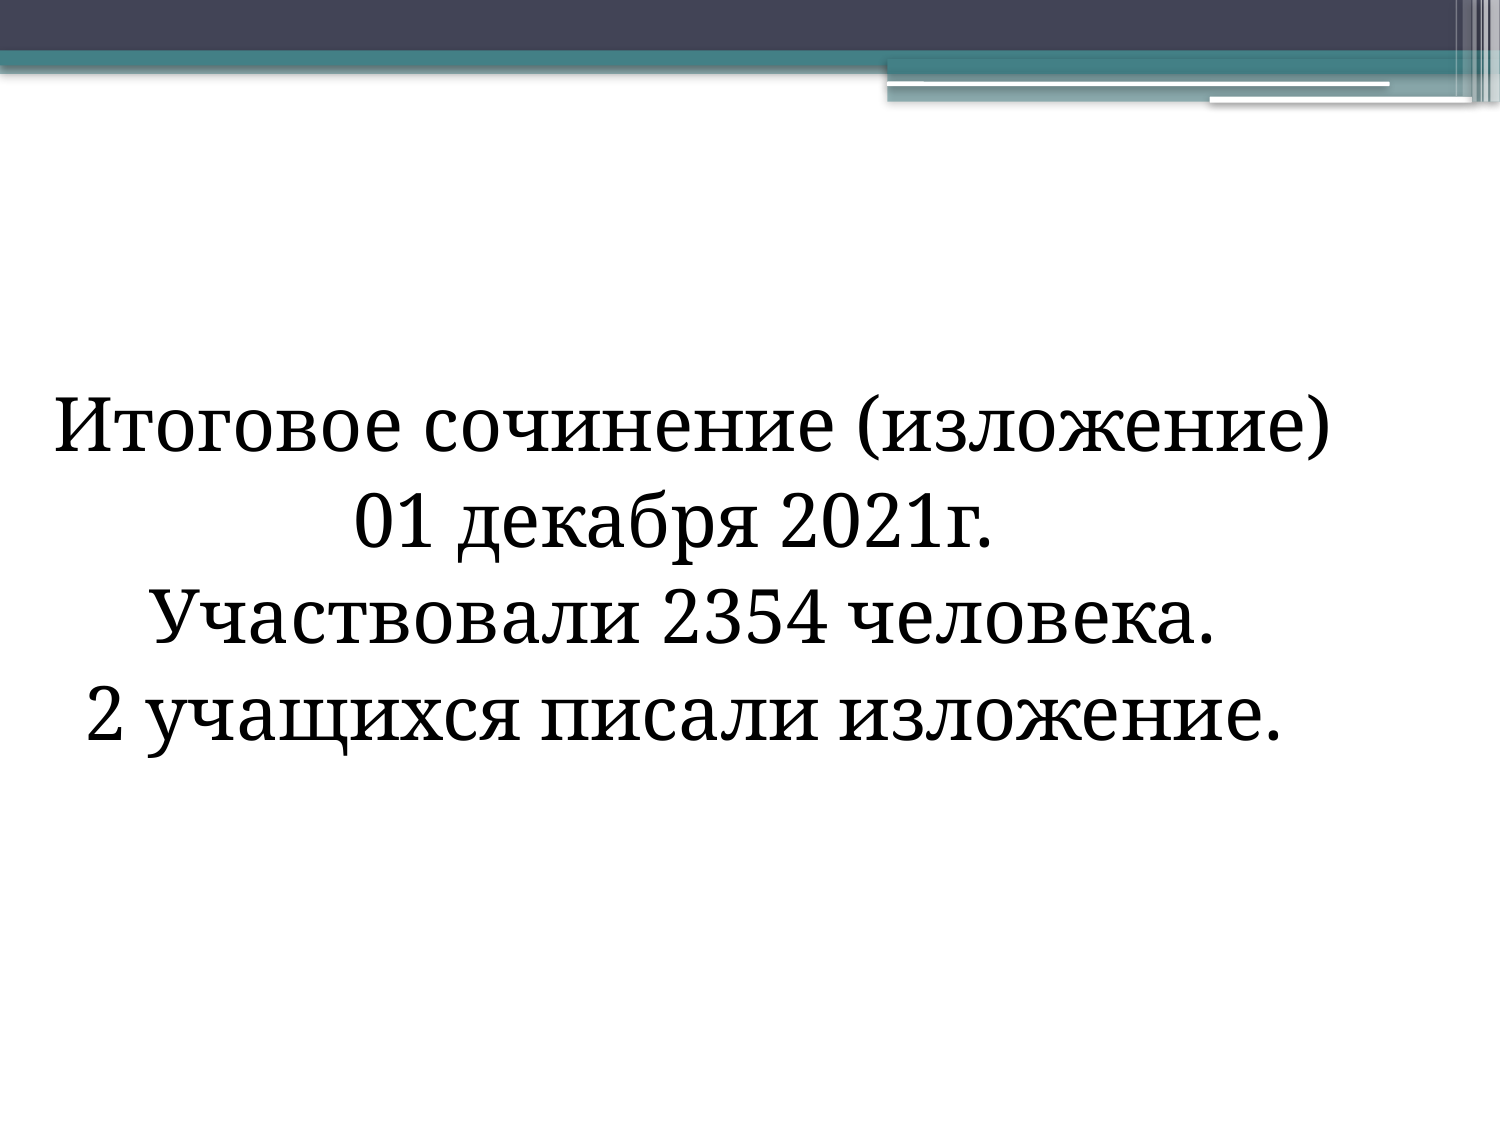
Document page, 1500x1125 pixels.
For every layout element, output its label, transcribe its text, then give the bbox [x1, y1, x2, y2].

list Итоговое сочинение (изложение) 01 декабря 2021г. Участвовали 2354 человека. 2 учащихся писали изложение. [0, 369, 1350, 1079]
